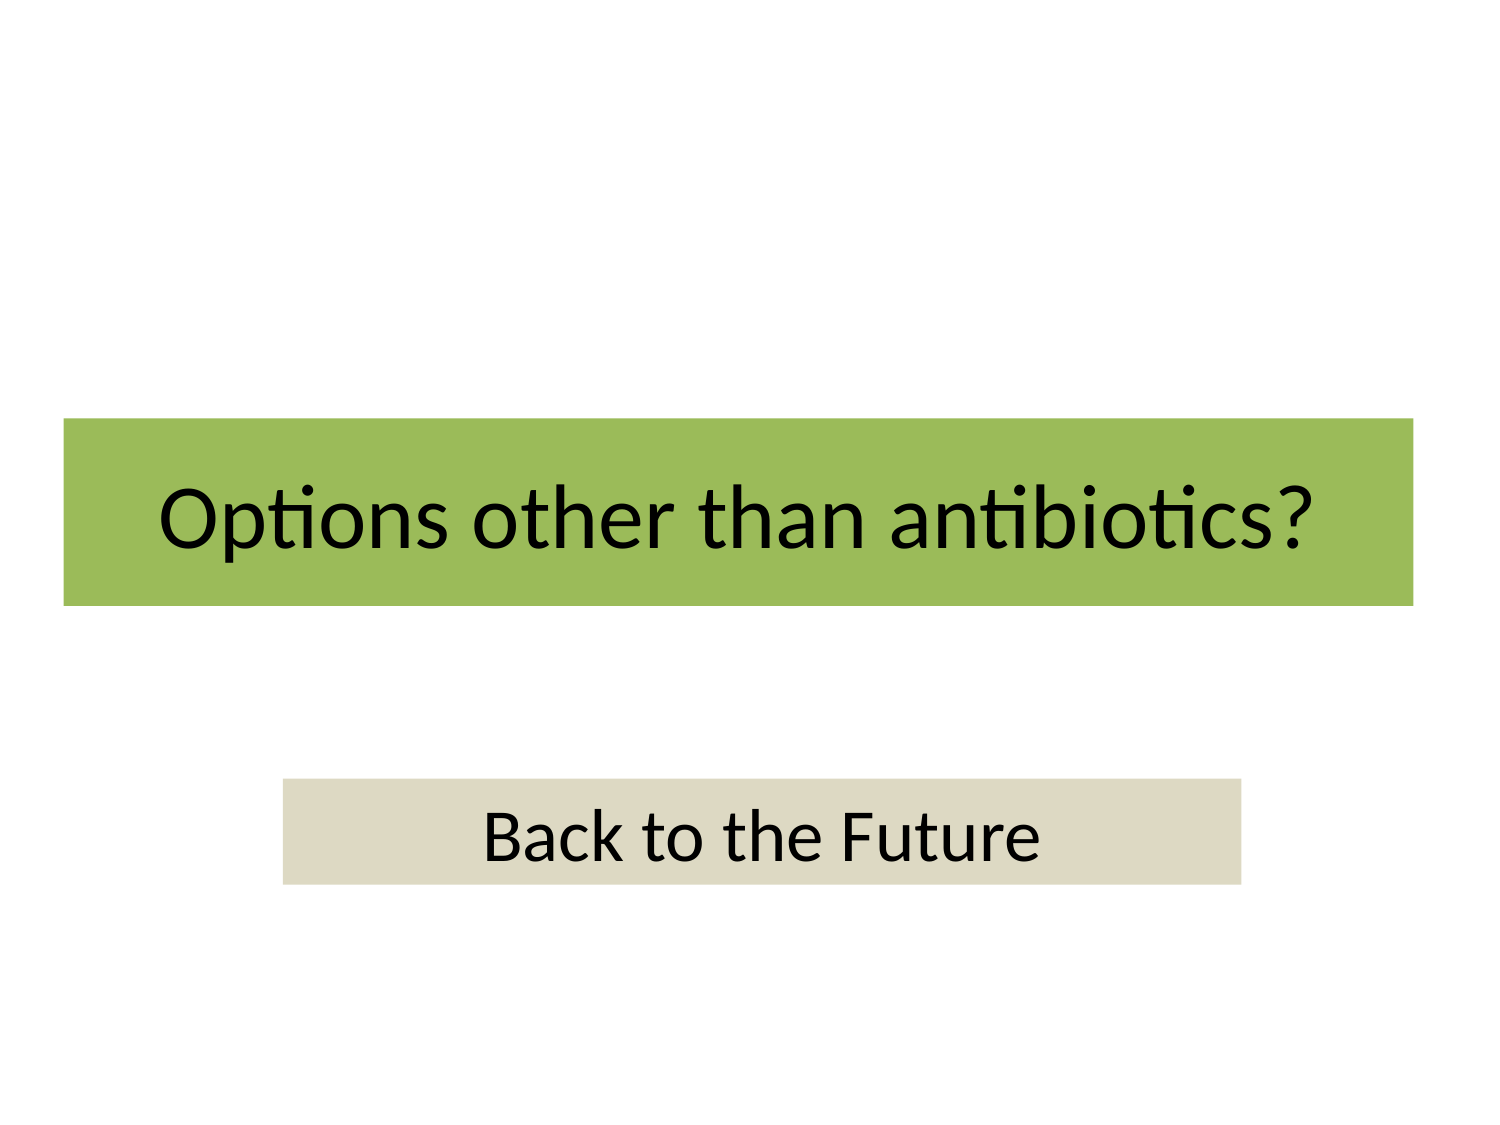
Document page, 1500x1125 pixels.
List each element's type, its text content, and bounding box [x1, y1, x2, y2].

title Options other than antibiotics? [63, 418, 1414, 606]
text_box Back to the Future [282, 778, 1242, 885]
